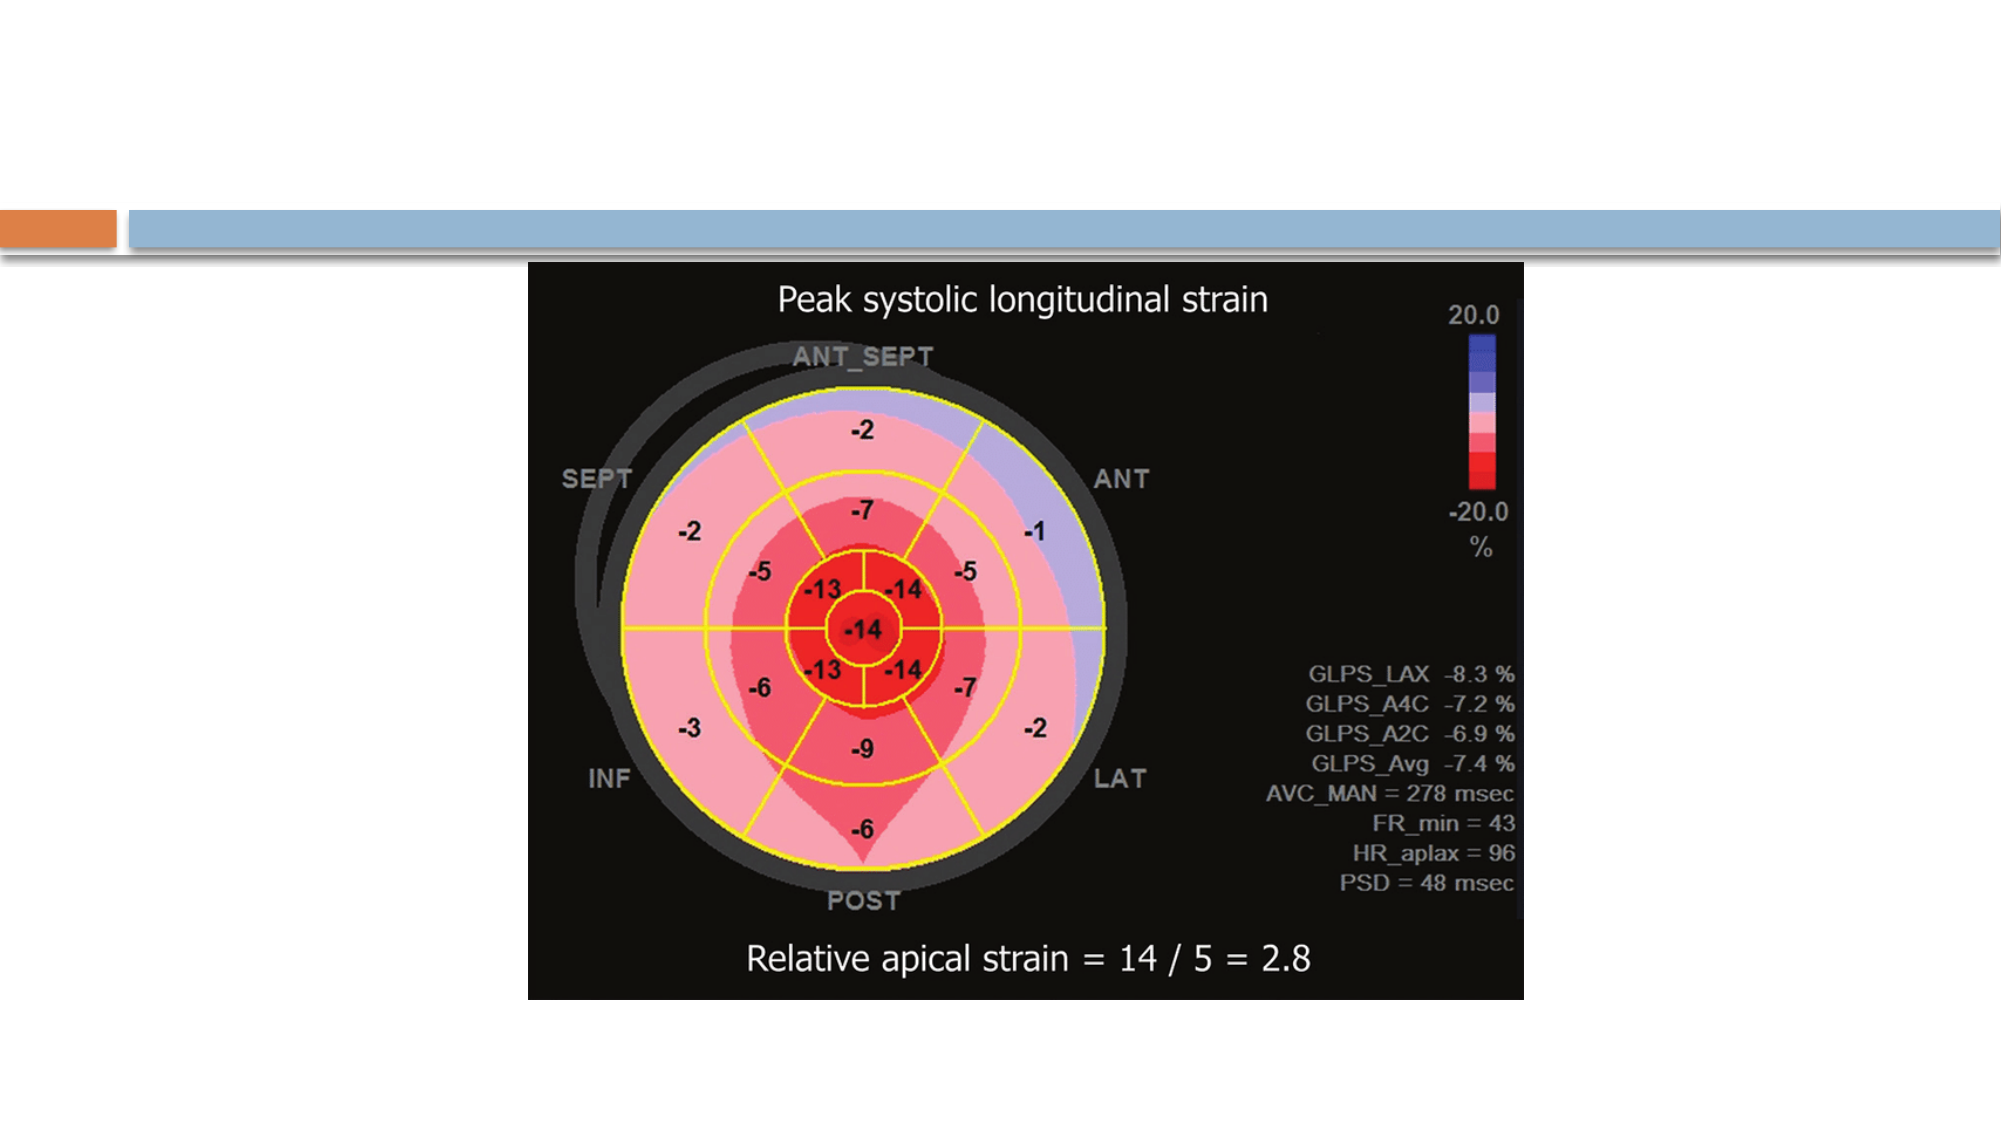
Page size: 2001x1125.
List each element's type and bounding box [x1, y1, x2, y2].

list [527, 262, 1524, 1001]
